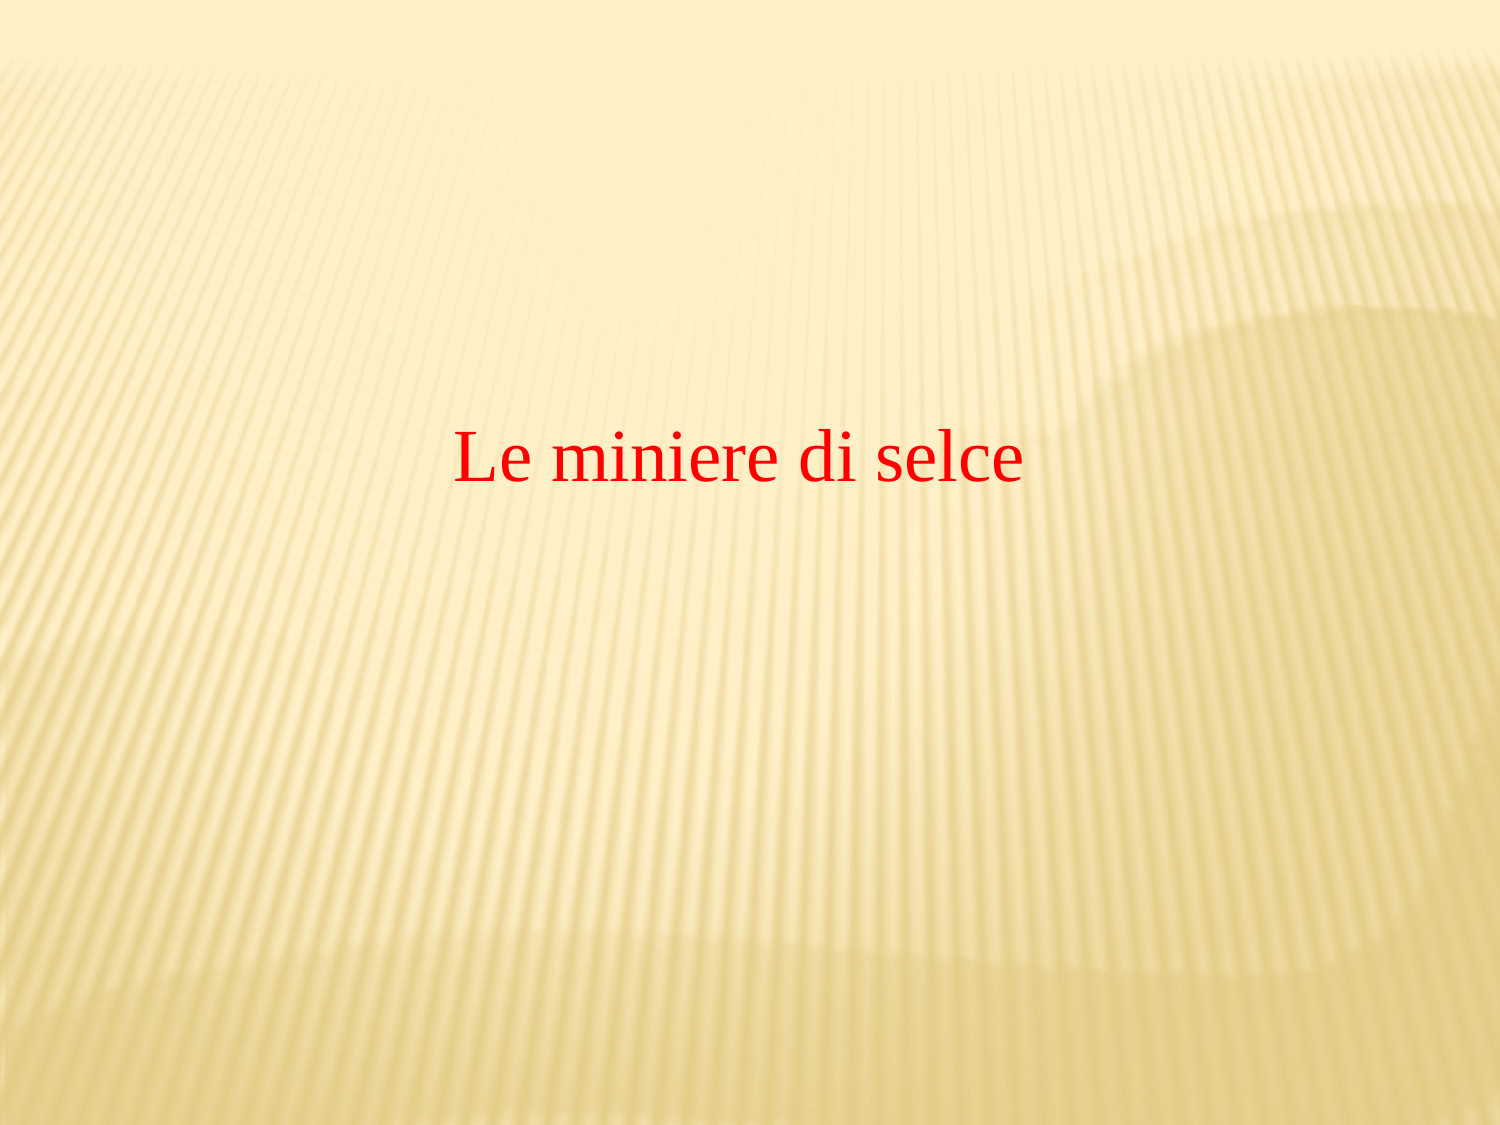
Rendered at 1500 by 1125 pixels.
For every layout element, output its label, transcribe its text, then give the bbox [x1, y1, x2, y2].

text_box Le miniere di selce [328, 399, 1137, 542]
